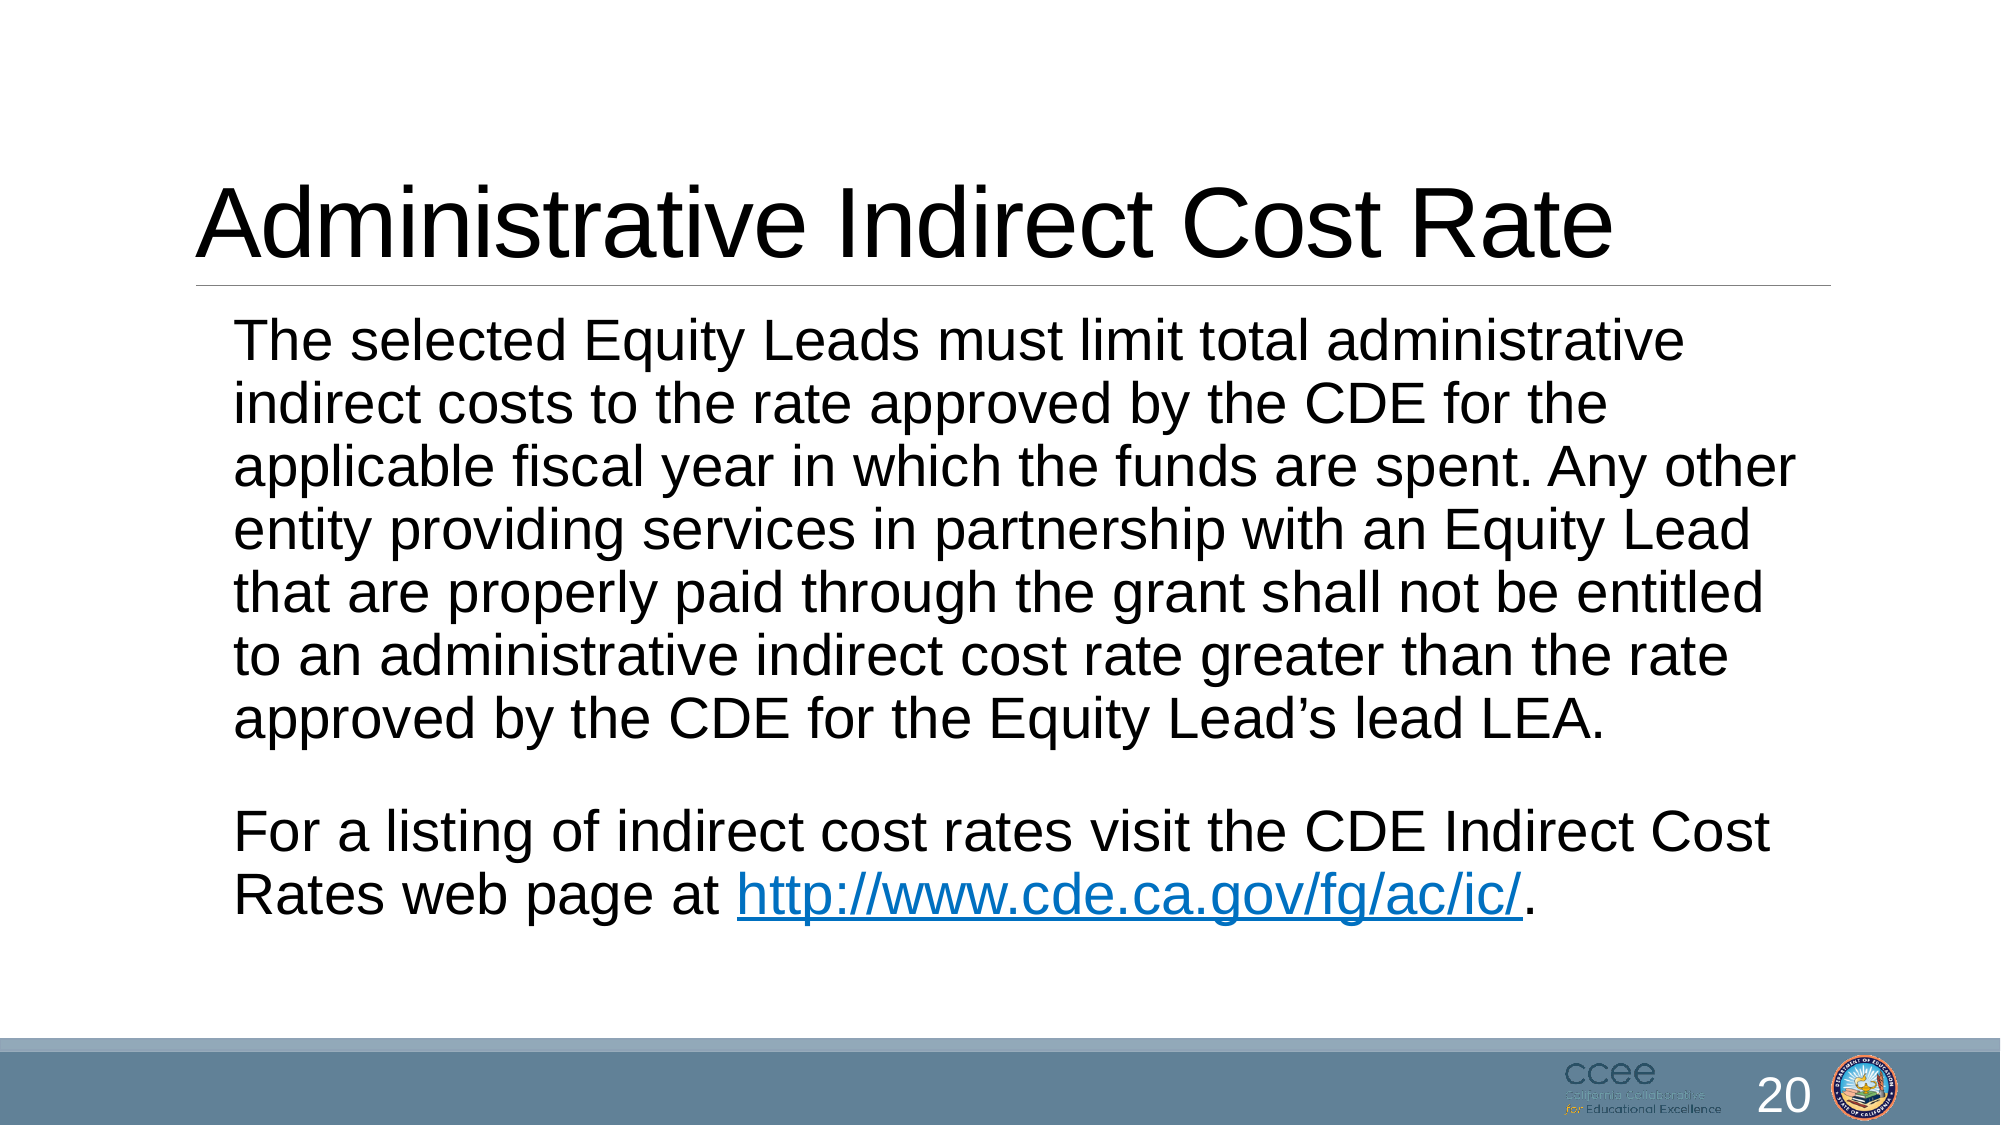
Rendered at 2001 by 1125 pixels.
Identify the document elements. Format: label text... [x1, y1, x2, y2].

picture [1564, 1063, 1721, 1115]
picture [1831, 1055, 1899, 1122]
list The selected Equity Leads must limit total administrative indirect costs to the rate approved by the CDE for the applicable fiscal year in which the funds are spent. Any other entity providing services in partnership with an Equity Lead that are properly paid through the grant shall not be entitled to an administrative indirect cost rate greater than the rate approved by the CDE for the Equity Lead’s lead LEA. For a listing of indirect cost rates visit the CDE Indirect Cost Rates web page at http://www.cde.ca.gov/fg/ac/ic/. [180, 302, 1830, 1018]
slide_number 20 [1738, 1059, 1827, 1125]
title Administrative Indirect Cost Rate [180, 47, 1830, 285]
